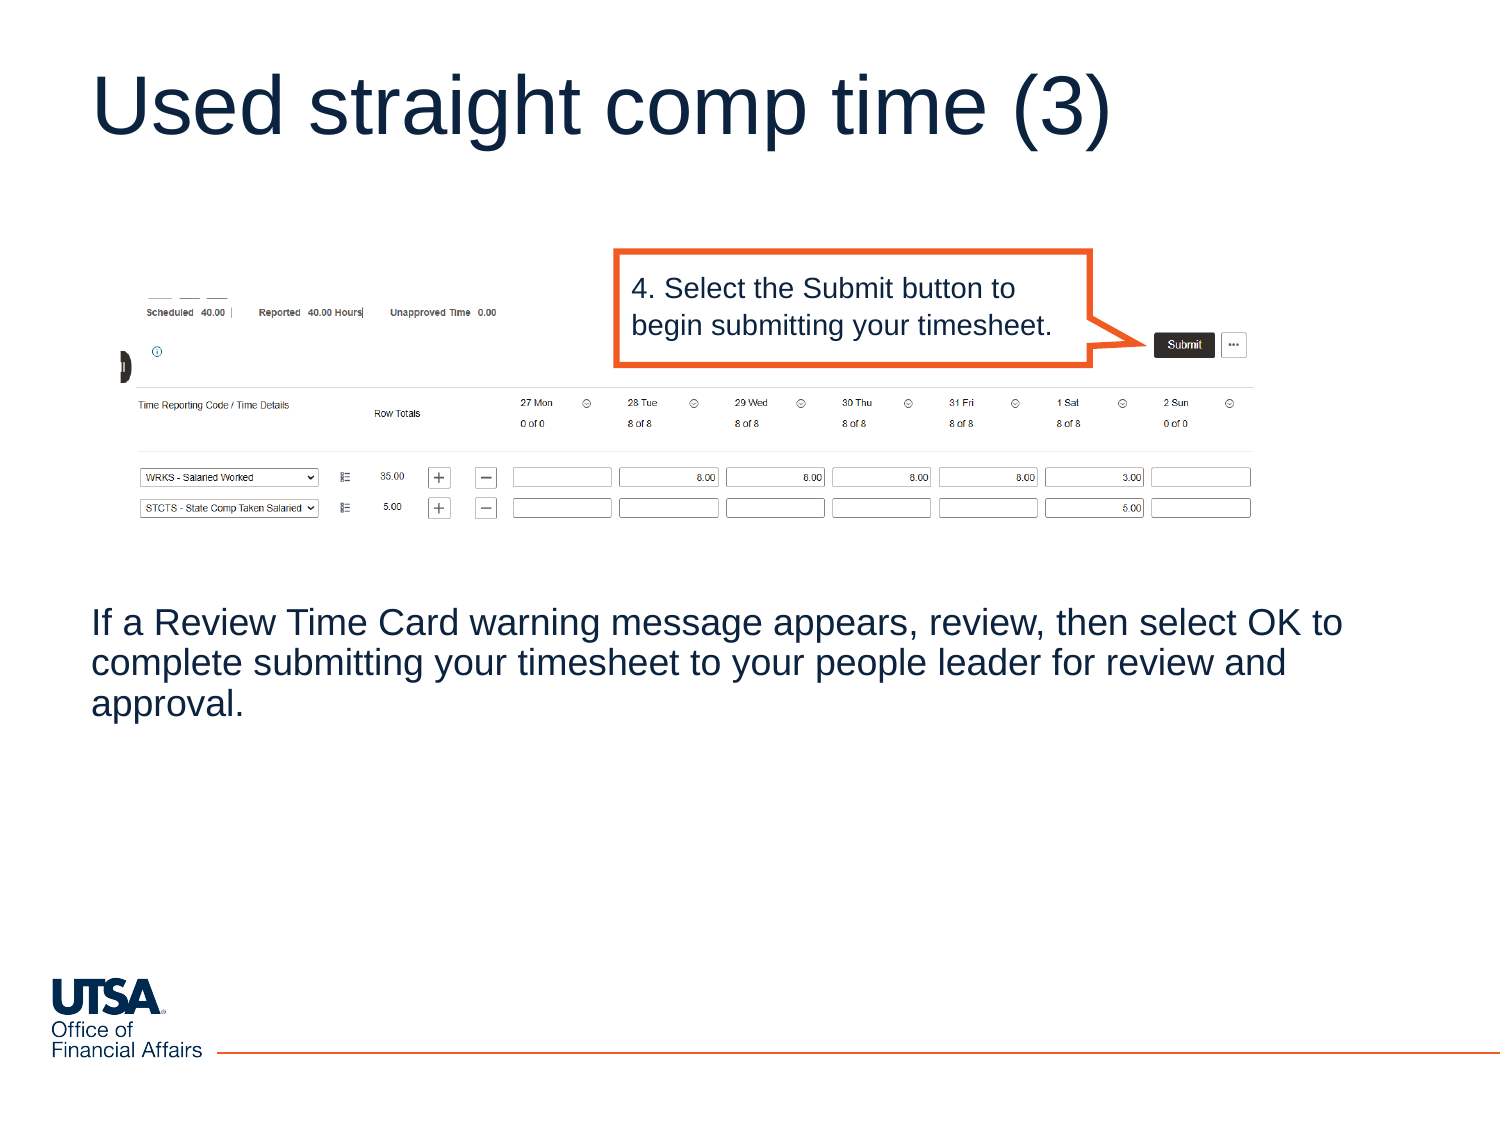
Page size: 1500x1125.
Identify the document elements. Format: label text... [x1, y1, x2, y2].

picture [35, 890, 217, 1073]
text_box If a Review Time Card warning message appears, review, then select OK to complete submitting your timesheet to your people leader for review and approval. [76, 595, 1424, 914]
picture [120, 297, 1263, 530]
text_box 4. Select the Submit button to begin submitting your timesheet. [615, 250, 1091, 297]
title Used straight comp time (3) [76, 55, 1500, 230]
